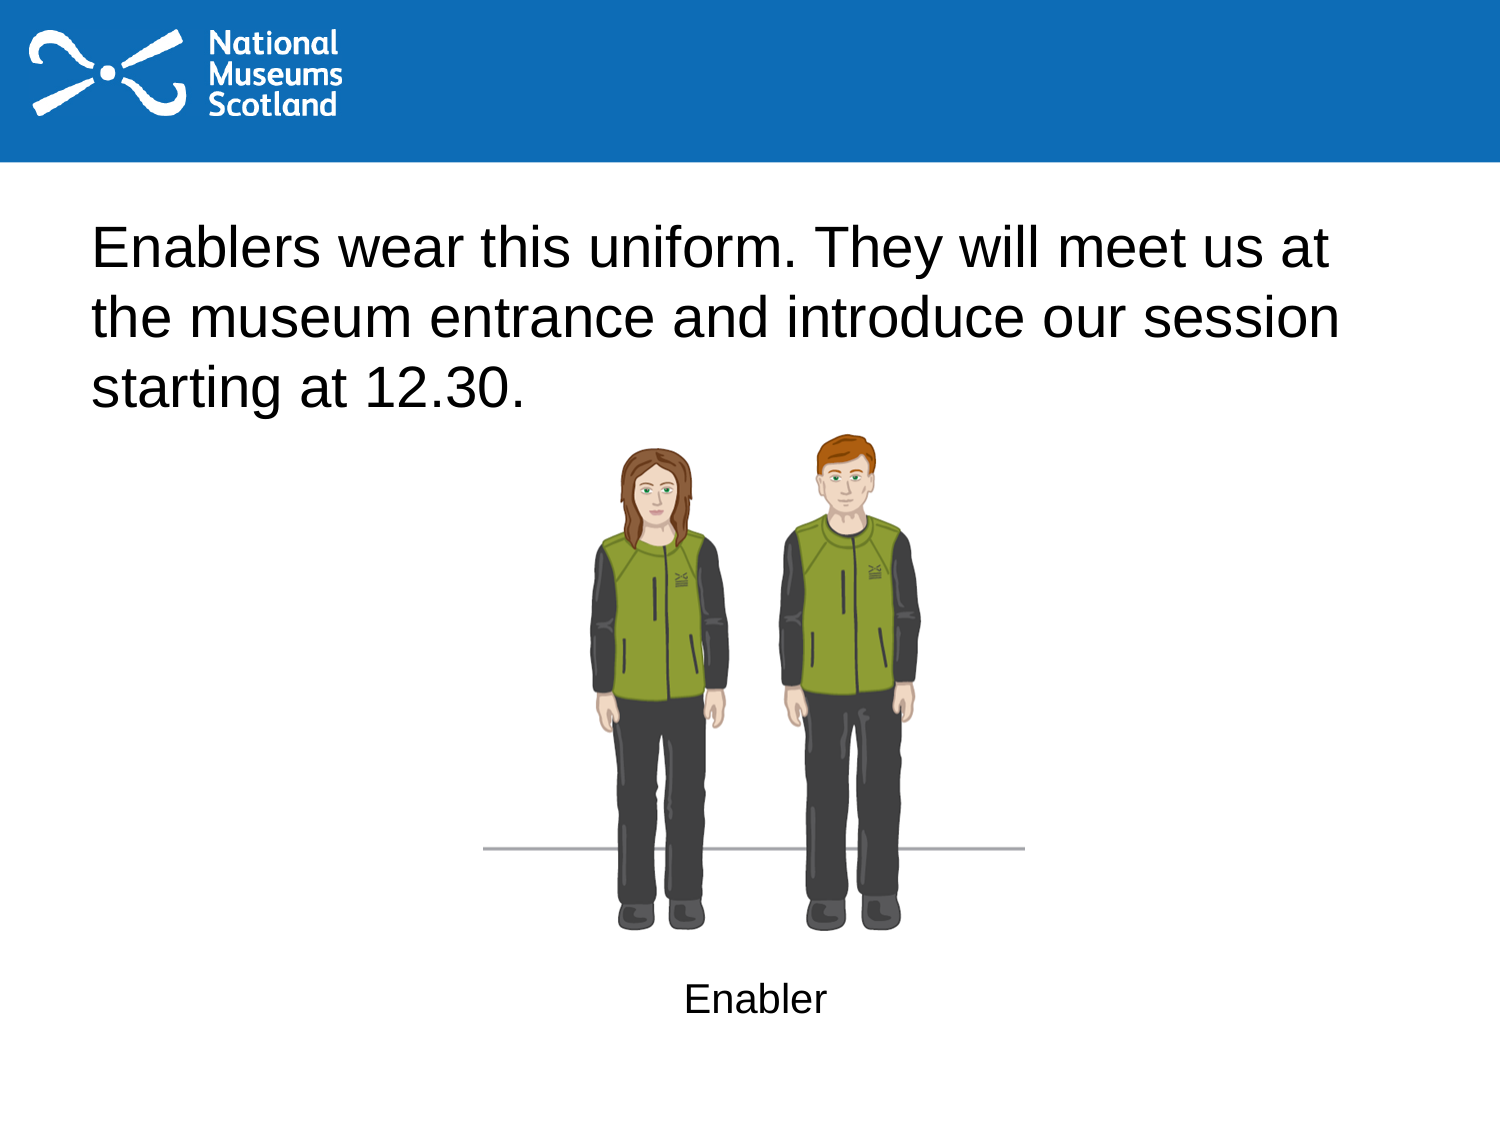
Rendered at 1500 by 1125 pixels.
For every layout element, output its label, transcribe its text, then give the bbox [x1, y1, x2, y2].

picture [29, 29, 342, 116]
title Enablers wear this uniform. They will meet us at the museum entrance and introduce our session starting at 12.30. [76, 220, 1427, 408]
picture [482, 408, 1026, 936]
text_box Enabler [483, 964, 1029, 1029]
